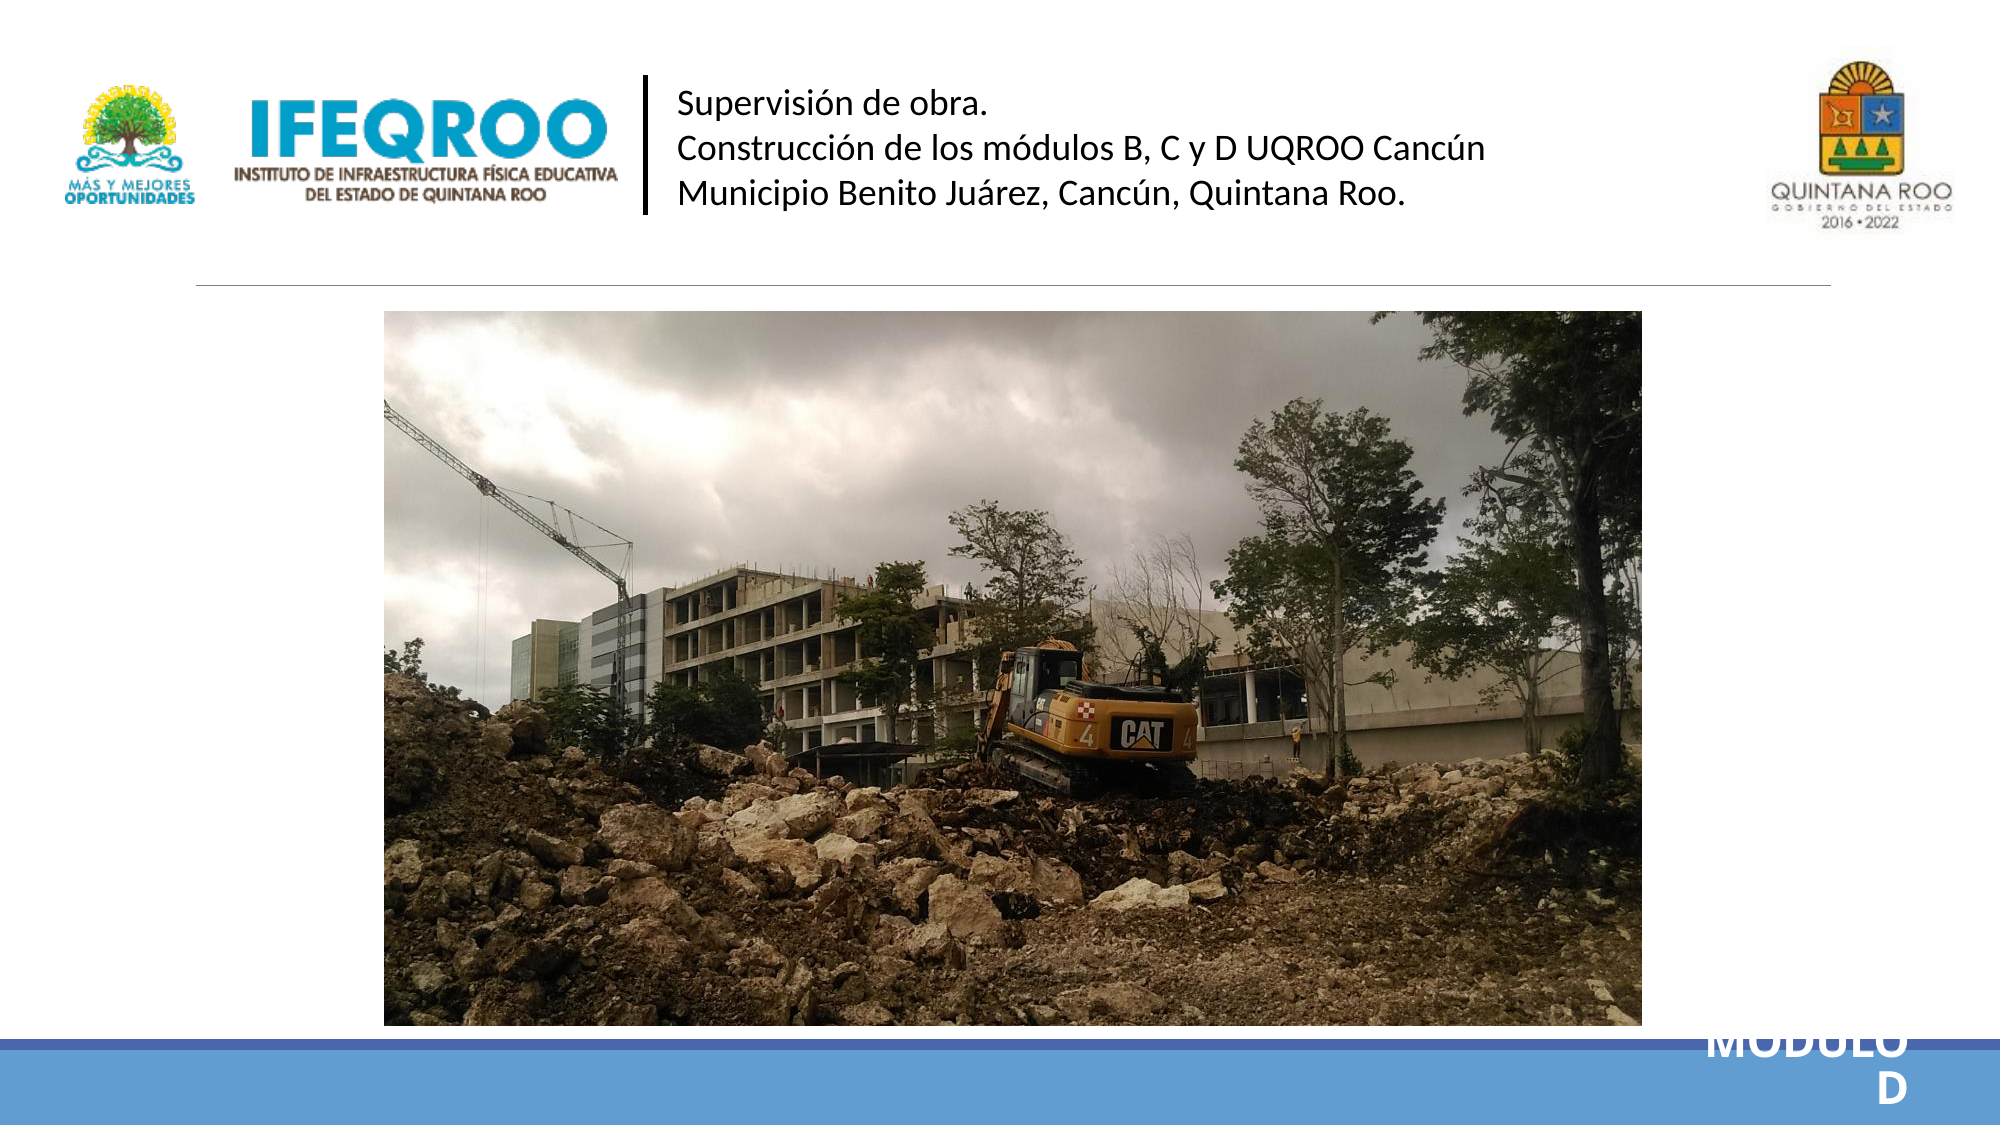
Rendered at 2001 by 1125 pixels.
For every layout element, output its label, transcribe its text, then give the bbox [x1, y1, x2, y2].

picture [1766, 45, 1956, 242]
picture [383, 311, 1643, 1027]
text_box Supervisión de obra. Construcción de los módulos B, C y D UQROO Cancún Municipio Benito Juárez, Cancún, Quintana Roo. [662, 70, 1620, 221]
picture [64, 85, 618, 205]
text_box MÓDULO D [1679, 1008, 1925, 1121]
